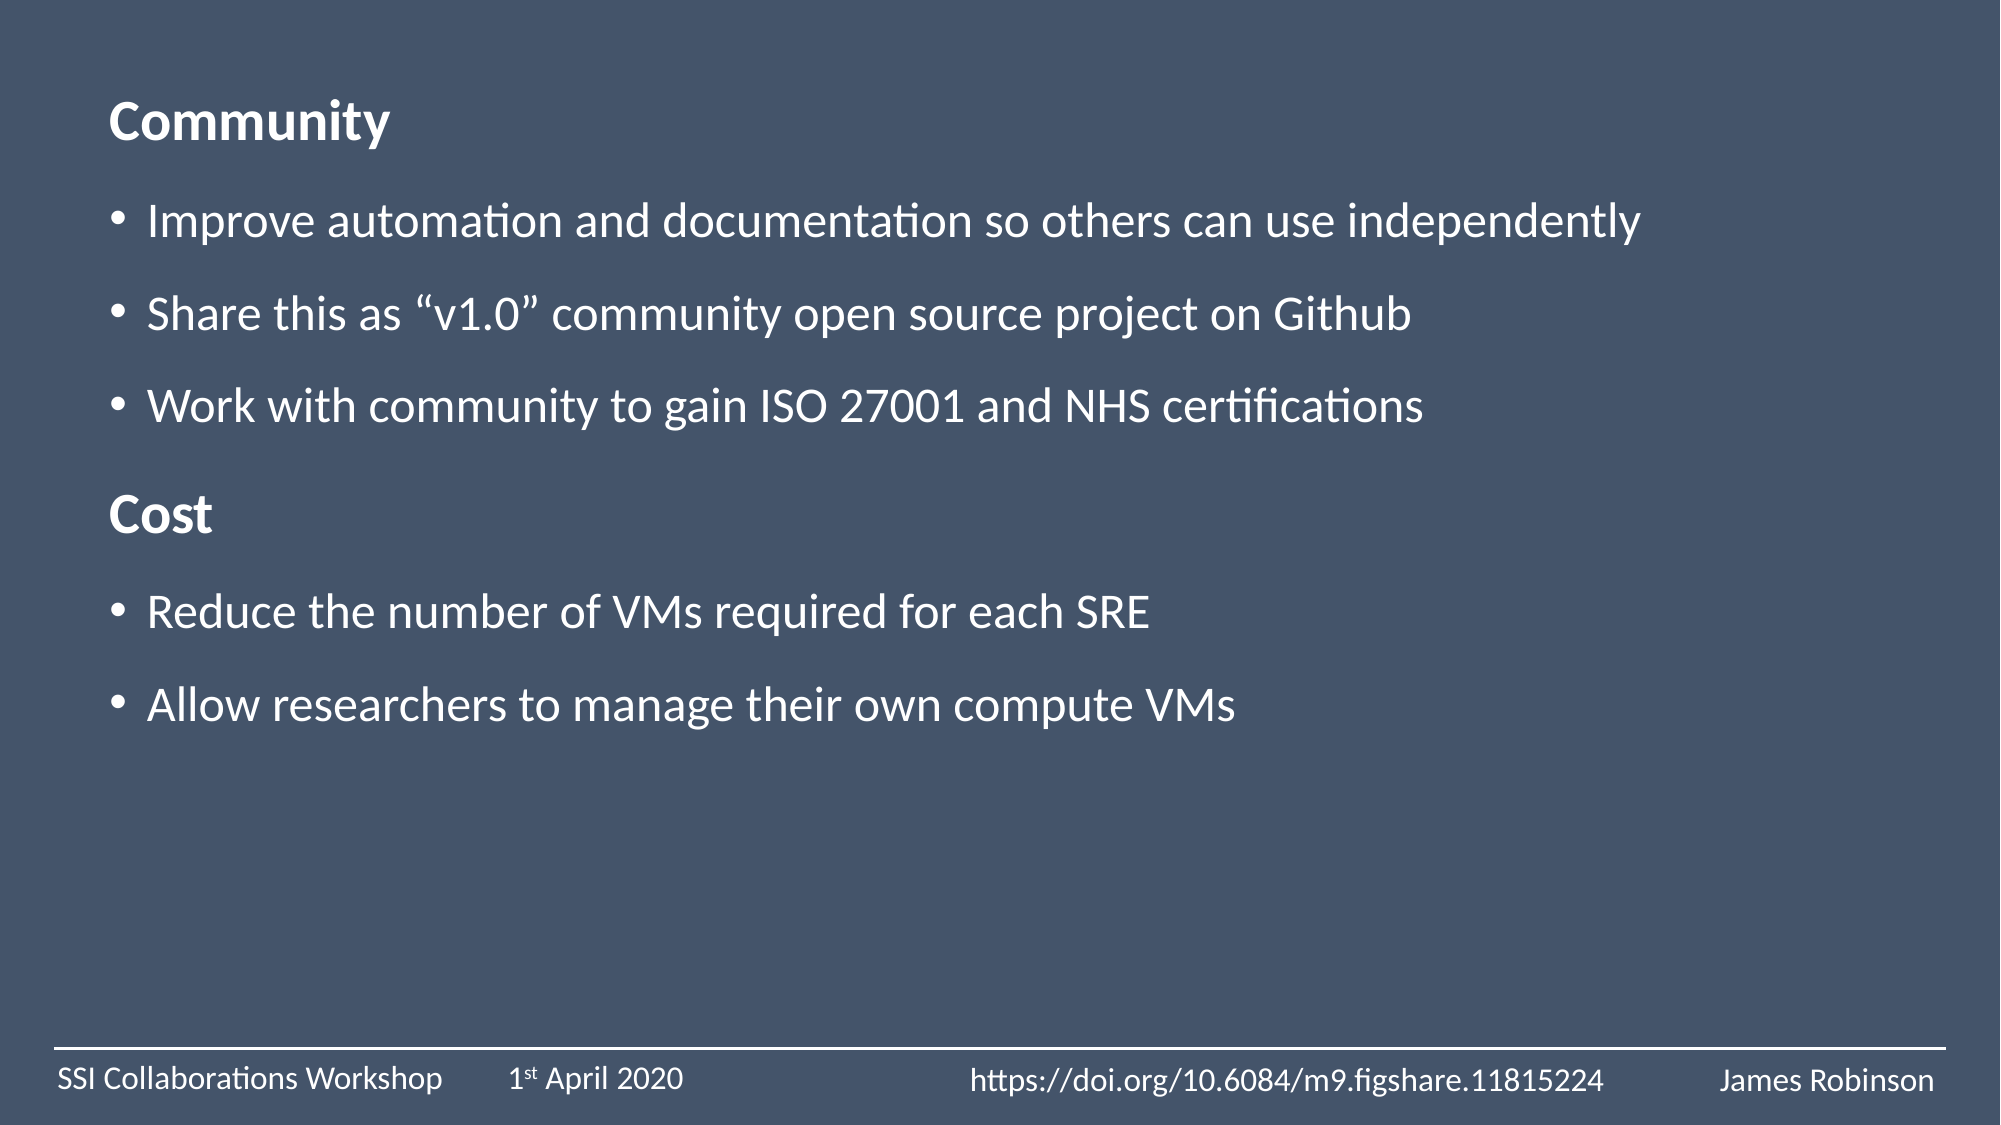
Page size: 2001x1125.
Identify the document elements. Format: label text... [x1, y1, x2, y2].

text_box https://doi.org/10.6084/m9.figshare.11815224 James Robinson [925, 1050, 1950, 1106]
text_box Community Improve automation and documentation so others can use independently Share this as “v1.0” community open source project on Github Work with community to gain ISO 27001 and NHS certifications Cost Reduce the number of VMs required for each SRE Allow researchers to manage their own compute VMs [94, 75, 1906, 1047]
text_box SSI Collaborations Workshop 1st April 2020 [42, 1048, 925, 1104]
